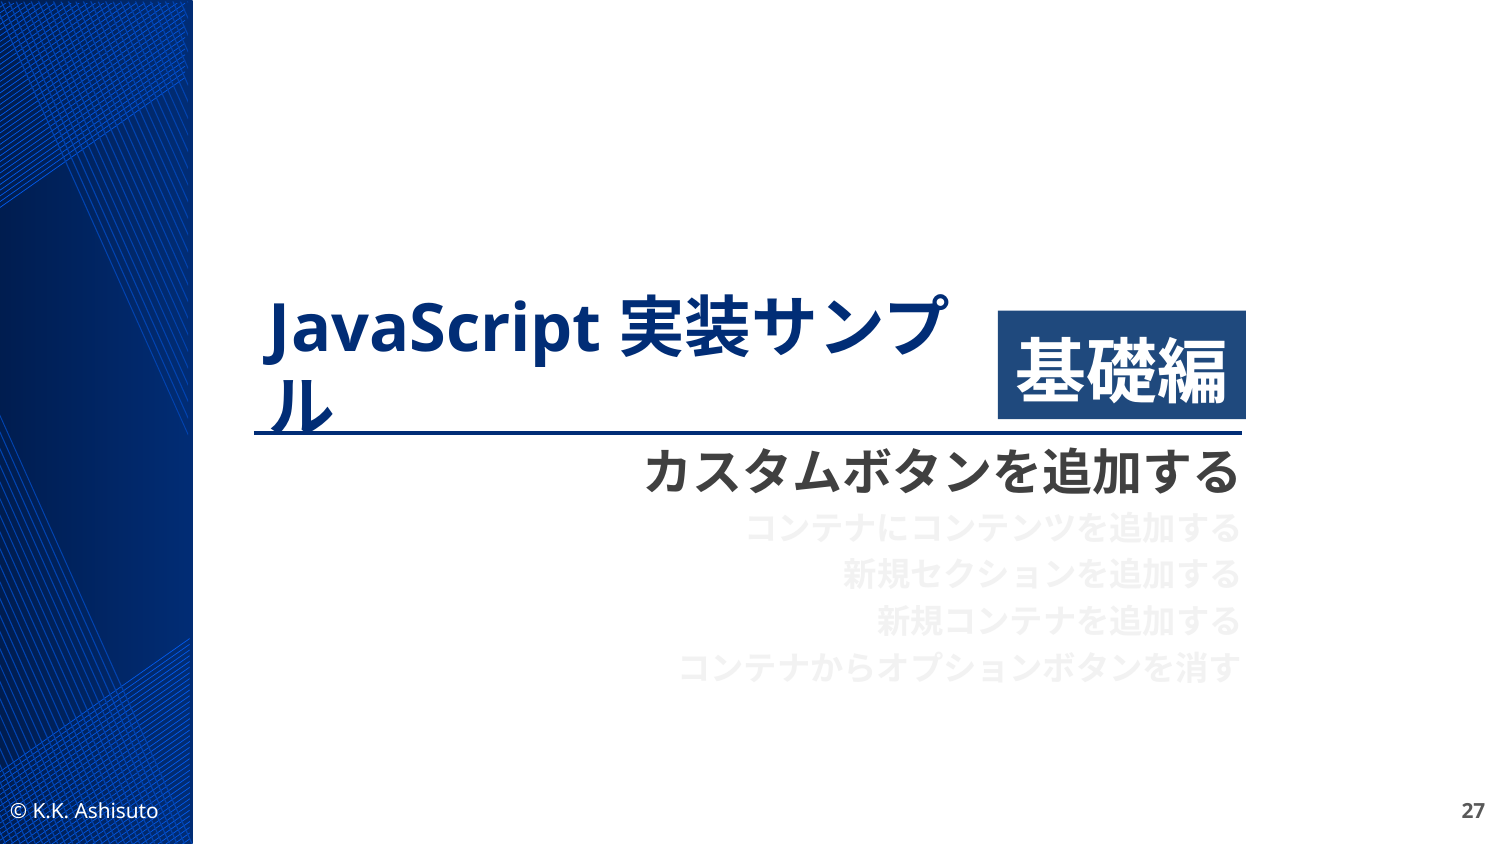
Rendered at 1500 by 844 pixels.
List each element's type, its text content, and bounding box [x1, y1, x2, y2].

footer © K.K. Ashisuto [0, 790, 182, 836]
text_box 基礎編 [997, 310, 1246, 420]
title JavaScript実装サンプル [253, 300, 998, 430]
slide_number 27 [1409, 790, 1500, 836]
list カスタムボタンを追加する コンテナにコンテンツを追加する 新規セクションを追加する 新規コンテナを追加する コンテナからオプションボタンを消す [253, 432, 1258, 794]
